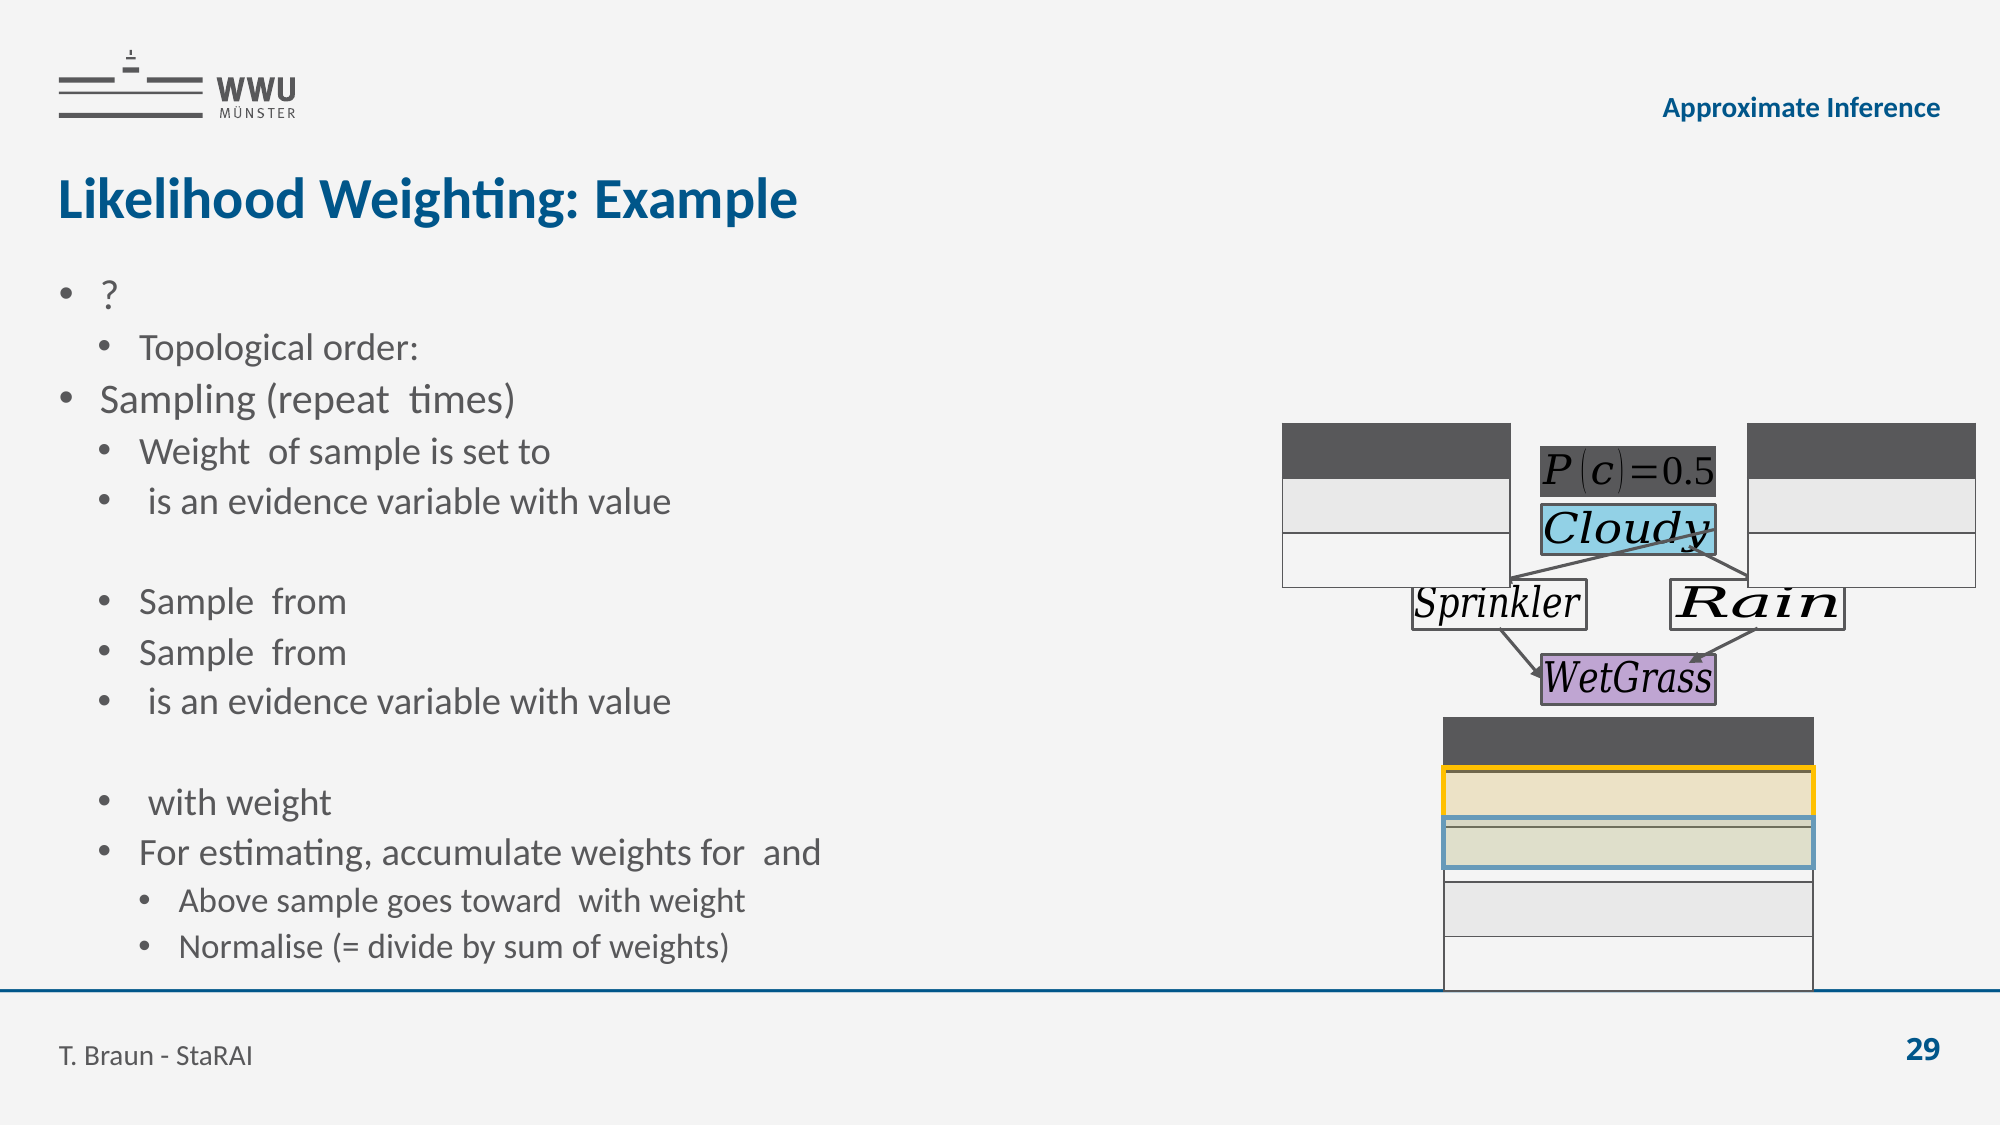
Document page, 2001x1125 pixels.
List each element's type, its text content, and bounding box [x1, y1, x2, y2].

text_box [1443, 816, 1814, 869]
slide_number 29 [1822, 1012, 1941, 1072]
title Likelihood Weighting: Example [58, 148, 1941, 243]
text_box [1413, 505, 1844, 703]
footer T. Braun - StaRAI [58, 1012, 1440, 1072]
text_box [1443, 766, 1814, 816]
slide_number Approximate Inference [589, 63, 1941, 123]
